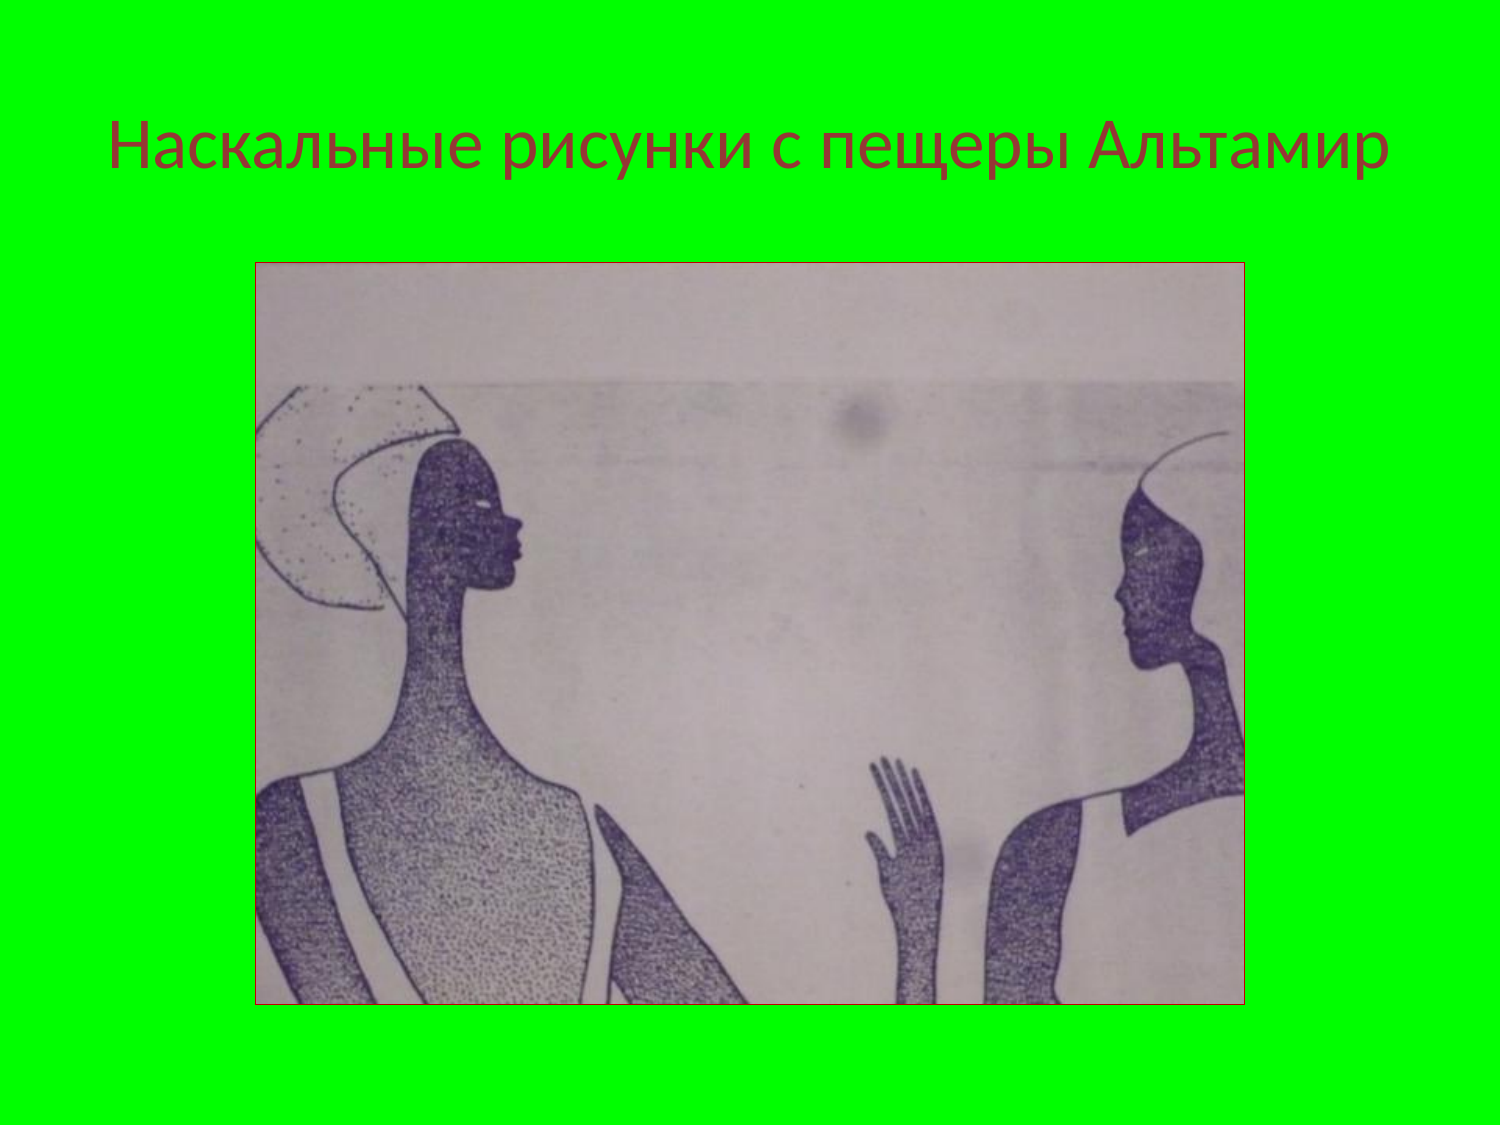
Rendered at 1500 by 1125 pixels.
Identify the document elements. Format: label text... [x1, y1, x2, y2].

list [254, 262, 1246, 1006]
title Наскальные рисунки с пещеры Альтамир [75, 45, 1425, 233]
